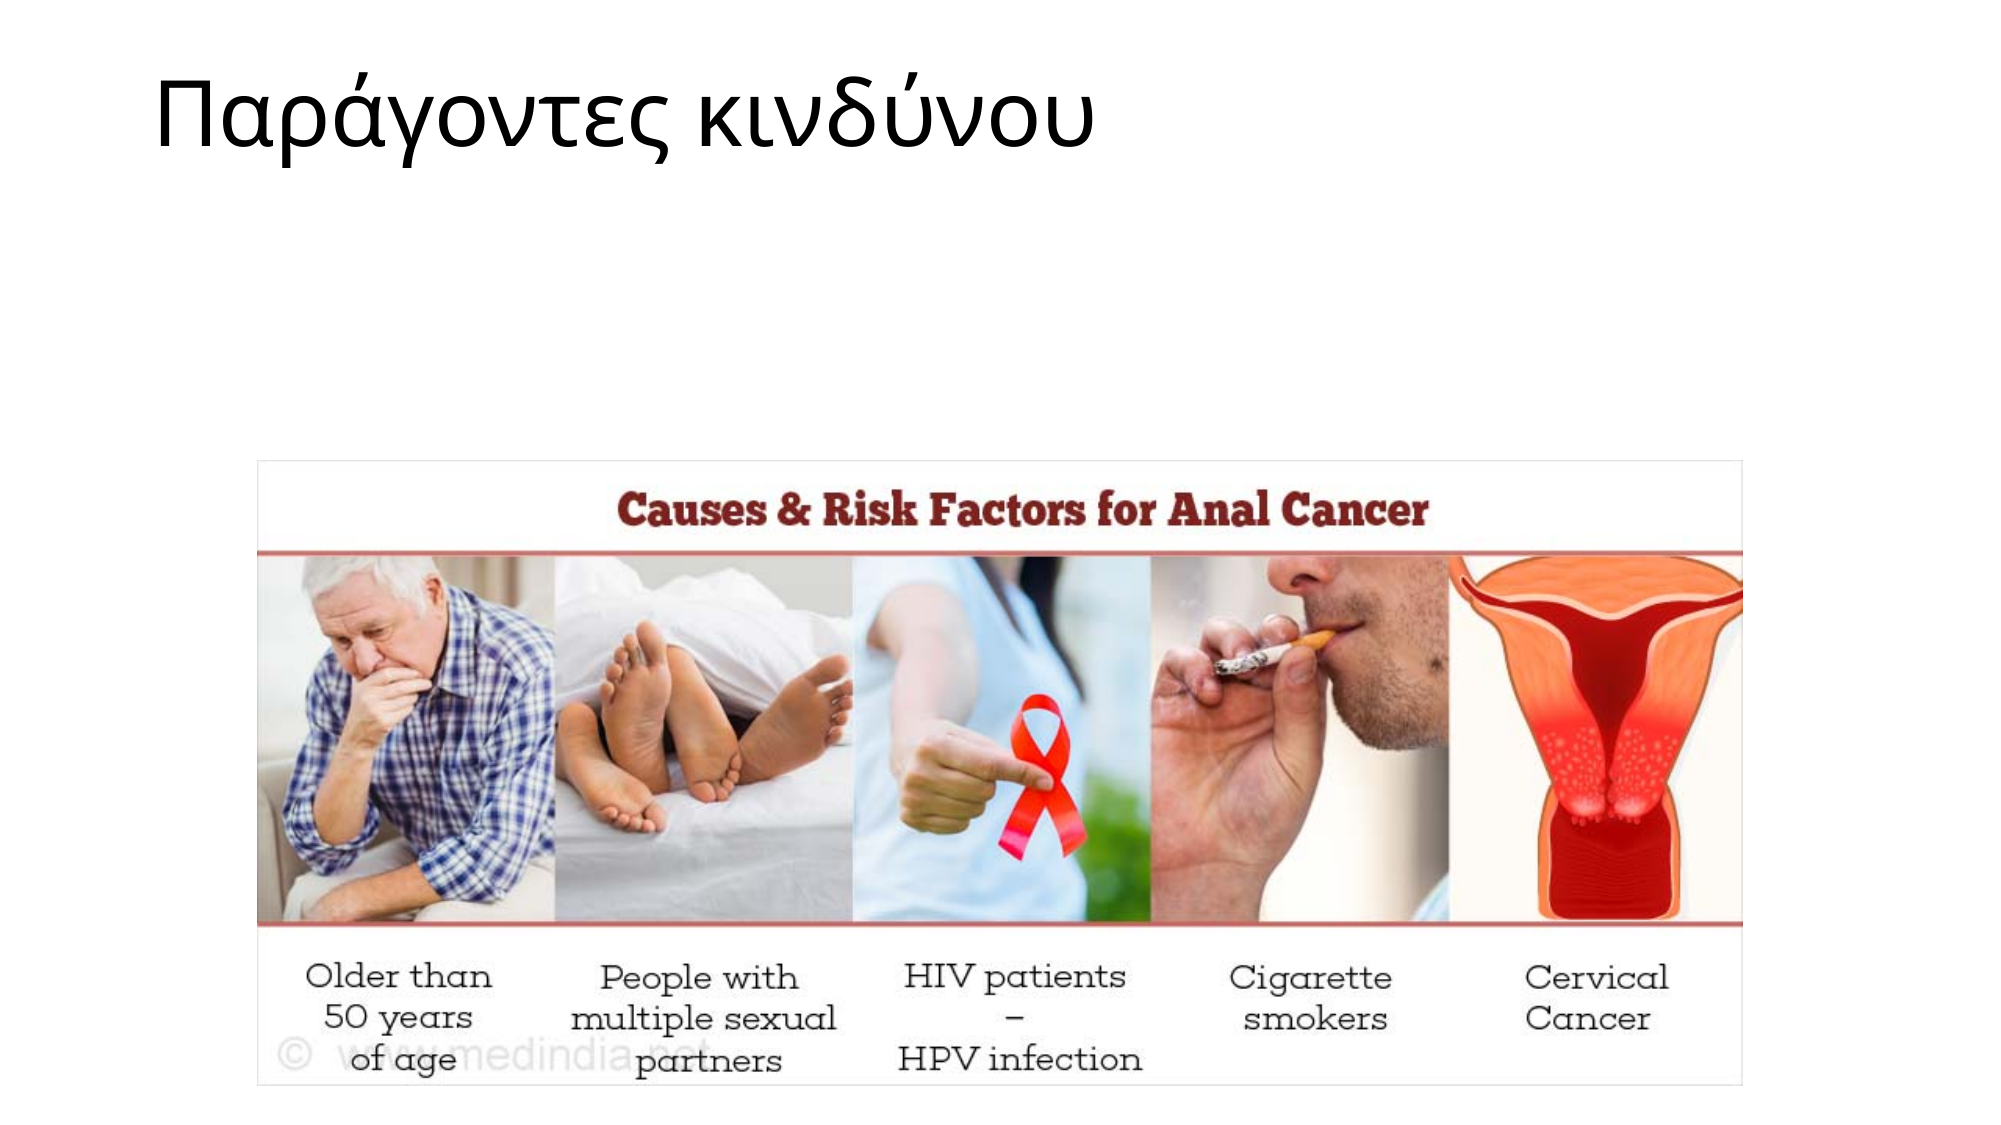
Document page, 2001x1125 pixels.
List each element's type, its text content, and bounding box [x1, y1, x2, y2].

picture [257, 460, 1743, 1086]
text_box Παράγοντες κινδύνου [137, 59, 1863, 278]
